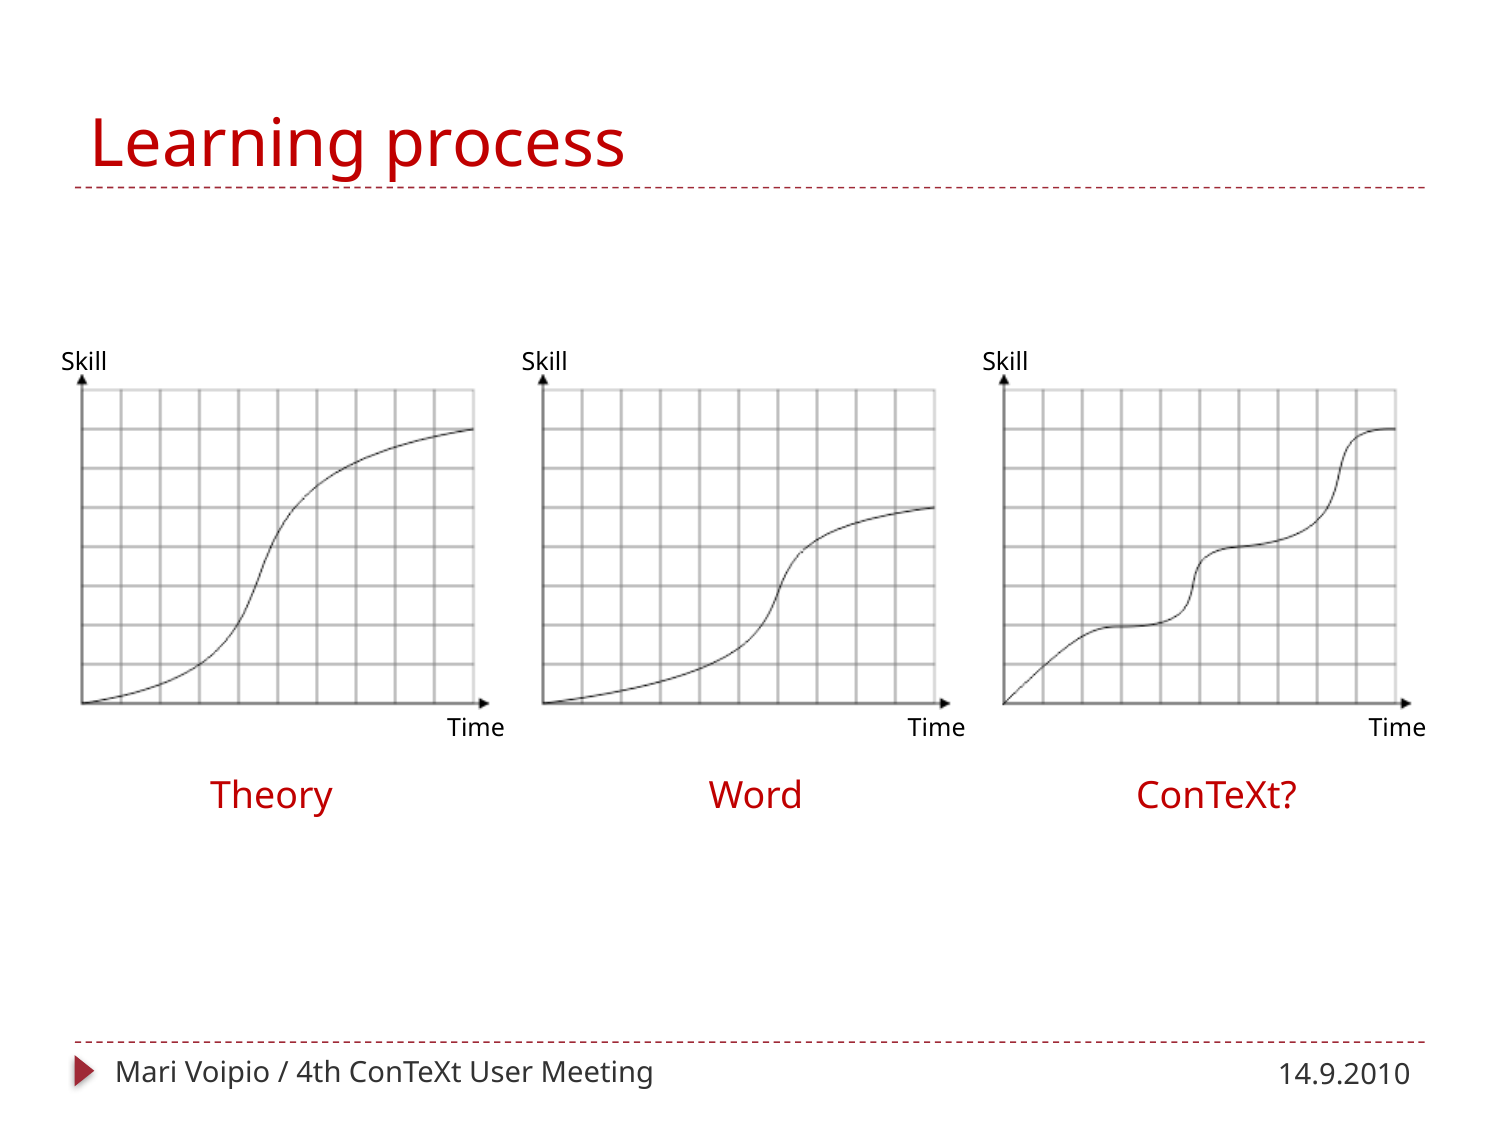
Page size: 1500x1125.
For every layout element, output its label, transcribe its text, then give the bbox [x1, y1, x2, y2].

title Learning process [75, 24, 1425, 188]
text_box Time [1353, 704, 1442, 749]
footer Mari Voipio / 4th ConTeXt User Meeting [100, 1042, 1050, 1103]
text_box Theory [53, 763, 491, 823]
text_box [41, 337, 522, 750]
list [997, 373, 1413, 710]
text_box ConTeXt? [998, 763, 1436, 823]
text_box Skill [983, 338, 1044, 383]
text_box Word [537, 763, 975, 823]
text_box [522, 337, 983, 750]
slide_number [1050, 1042, 1426, 1103]
